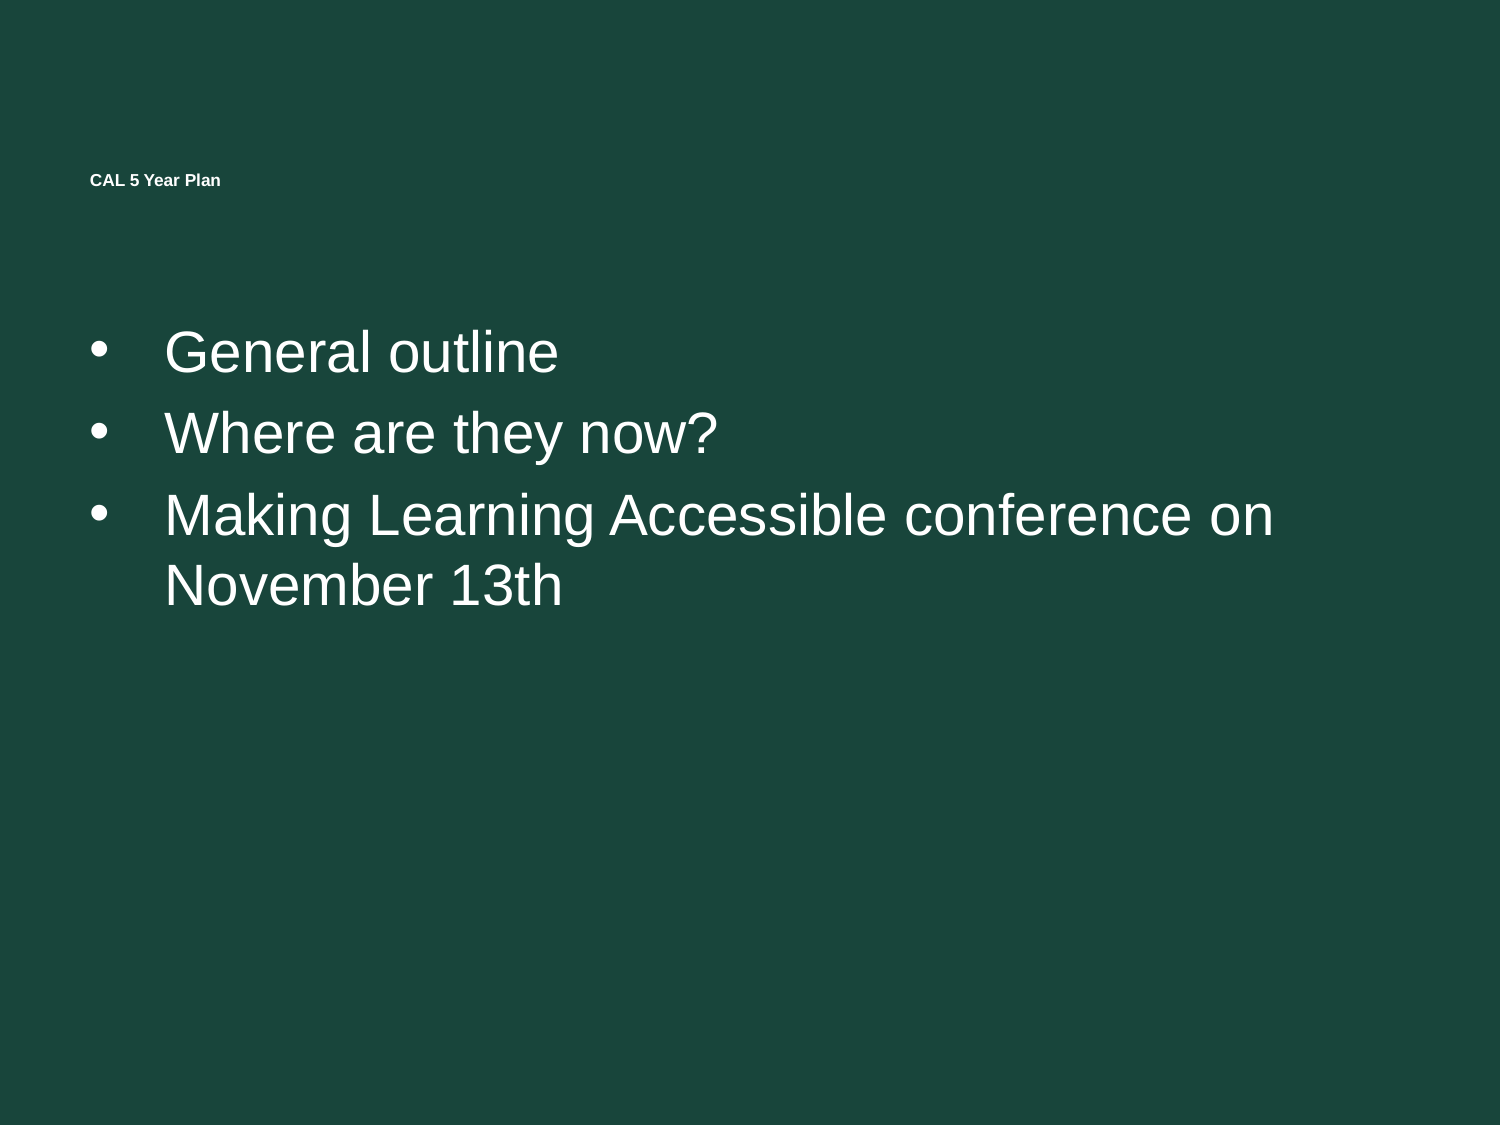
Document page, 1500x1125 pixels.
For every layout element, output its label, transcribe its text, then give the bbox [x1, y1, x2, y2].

title CAL 5 Year Plan [75, 161, 1425, 241]
list General outline Where are they now? Making Learning Accessible conference on November 13th [75, 306, 1425, 974]
